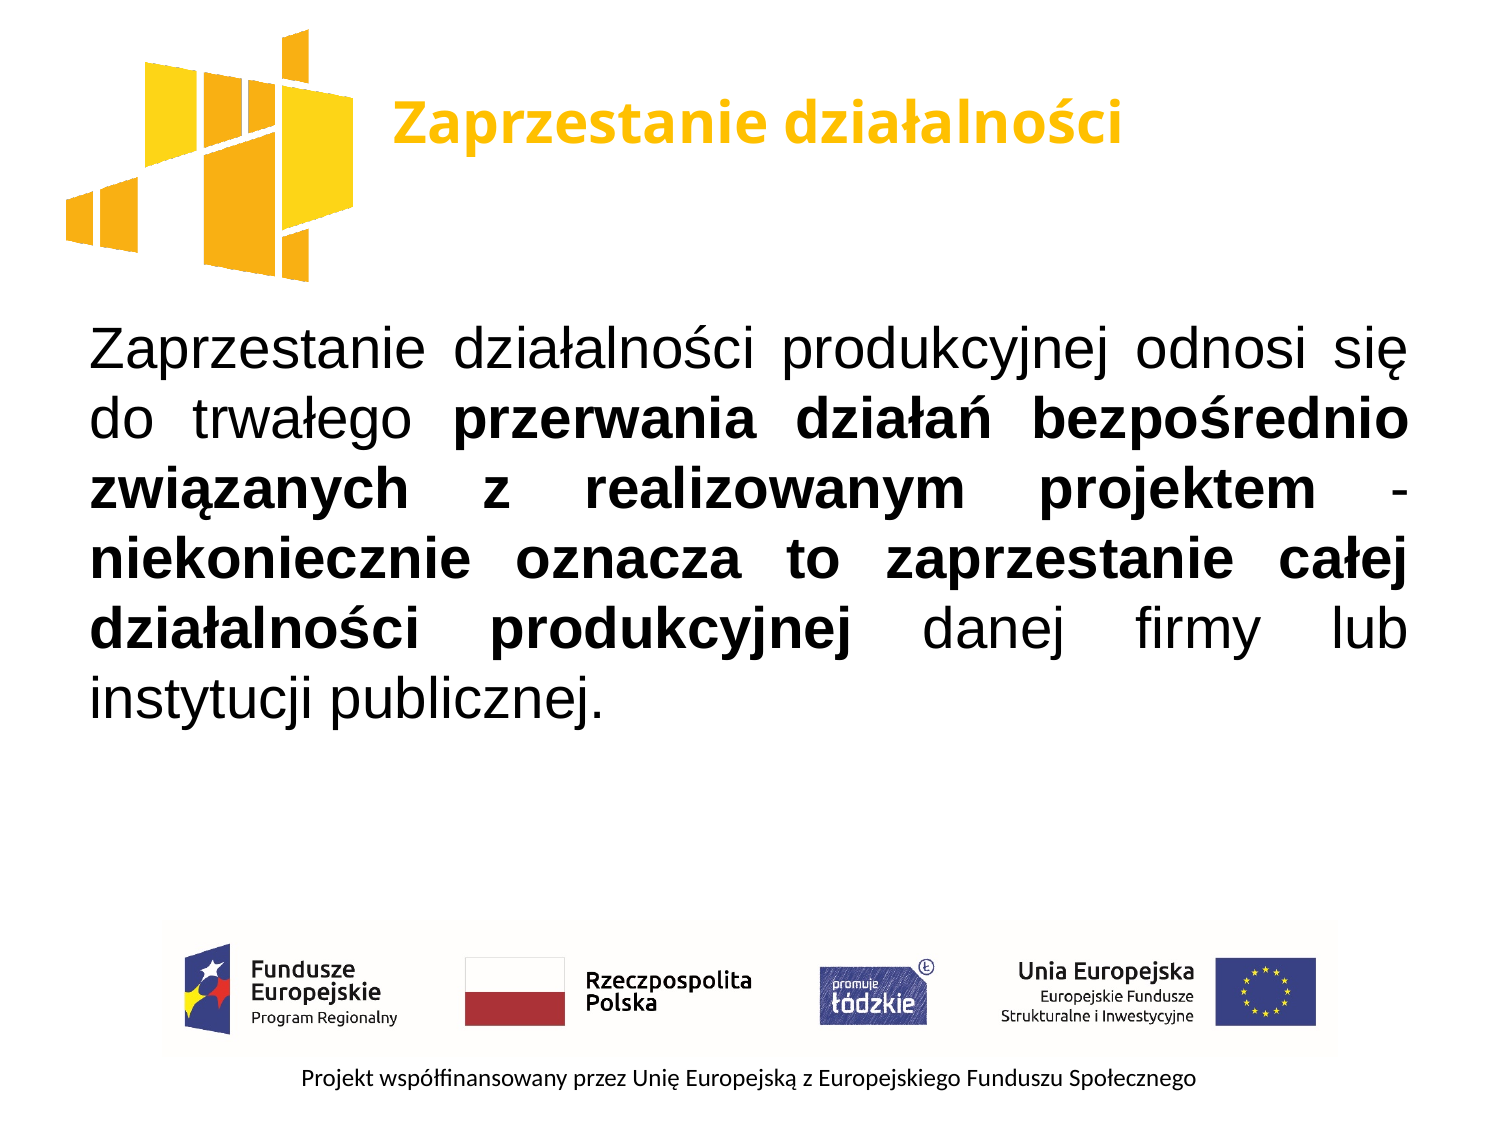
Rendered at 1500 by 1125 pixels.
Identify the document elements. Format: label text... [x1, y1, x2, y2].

picture [65, 28, 354, 282]
text_box Zaprzestanie działalności [378, 78, 1424, 163]
text_box Zaprzestanie działalności produkcyjnej odnosi się do trwałego przerwania działań bezpośrednio związanych z realizowanym projektem - niekoniecznie oznacza to zaprzestanie całej działalności produkcyjnej danej firmy lub instytucji publicznej. [74, 302, 1425, 1079]
